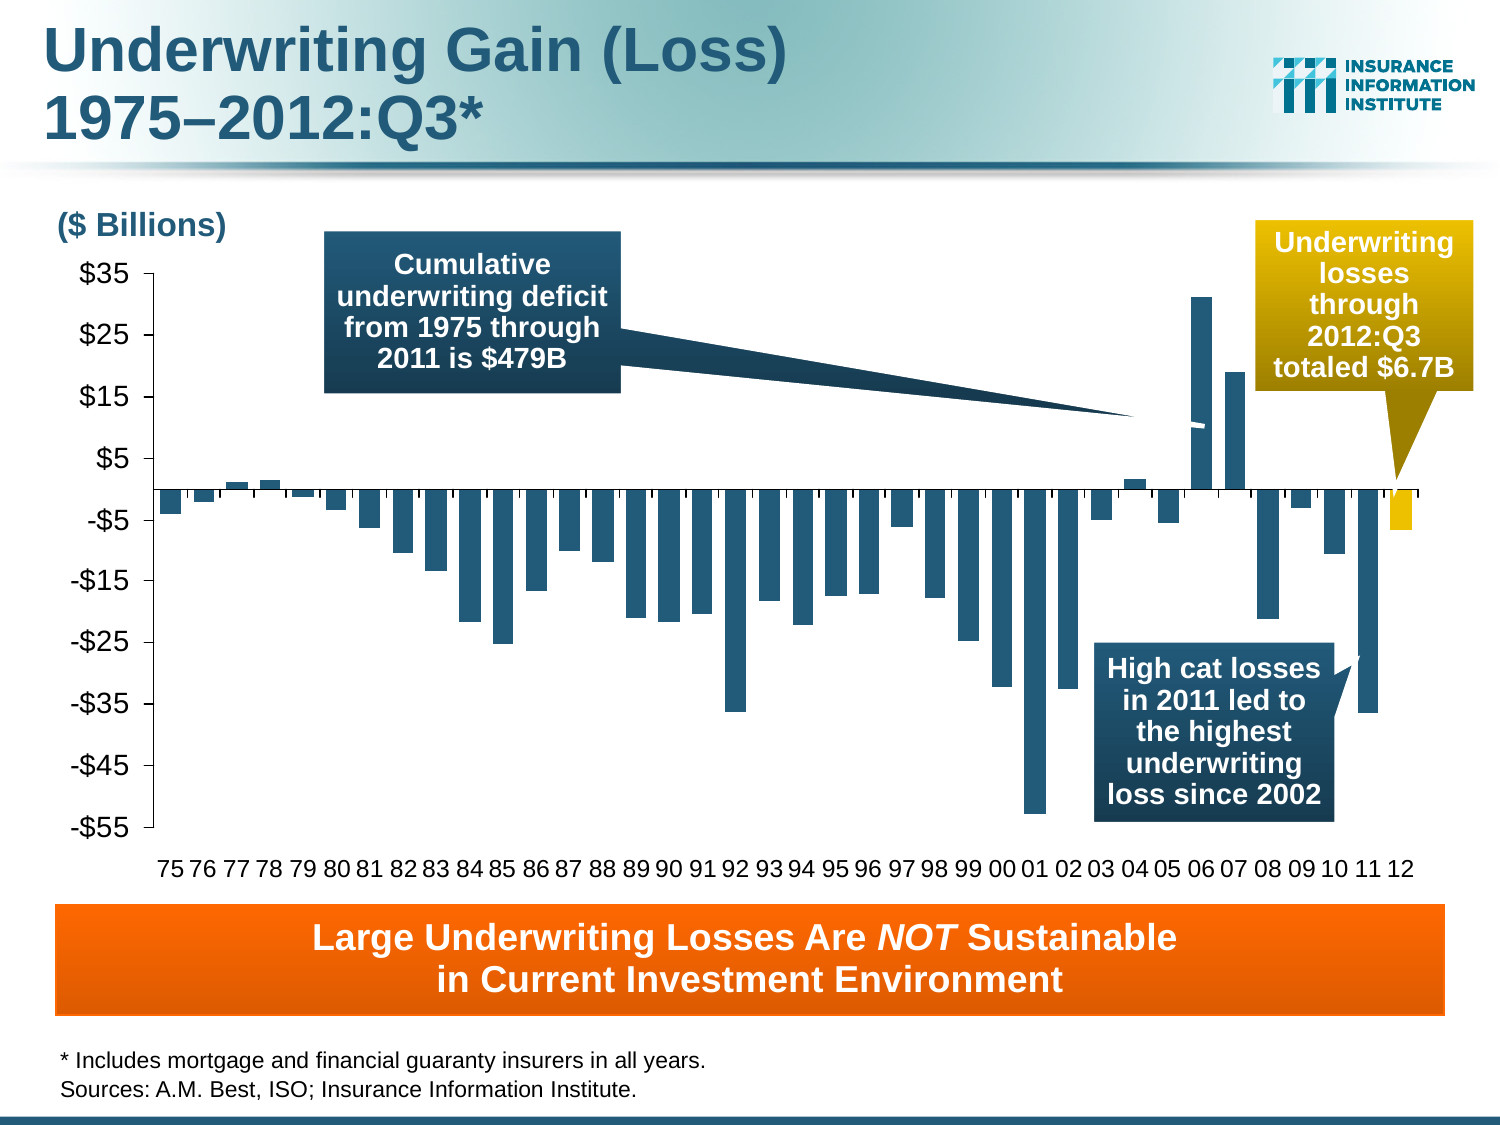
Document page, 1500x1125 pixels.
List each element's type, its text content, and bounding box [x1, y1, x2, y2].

picture [0, 0, 1500, 189]
text_box * Includes mortgage and financial guaranty insurers in all years. Sources: A.M. Best, ISO; Insurance Information Institute. [0, 1050, 1242, 1125]
text_box ($ Billions) [57, 207, 1458, 217]
text_box Underwriting losses through 2012:Q3 totaled $6.7B [1452, 217, 1476, 394]
title Underwriting Gain (Loss) 1975–2012:Q3* [35, 14, 1251, 157]
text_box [57, 213, 1449, 897]
text_box Large Underwriting Losses Are NOT Sustainable in Current Investment Environment [56, 905, 1444, 1016]
